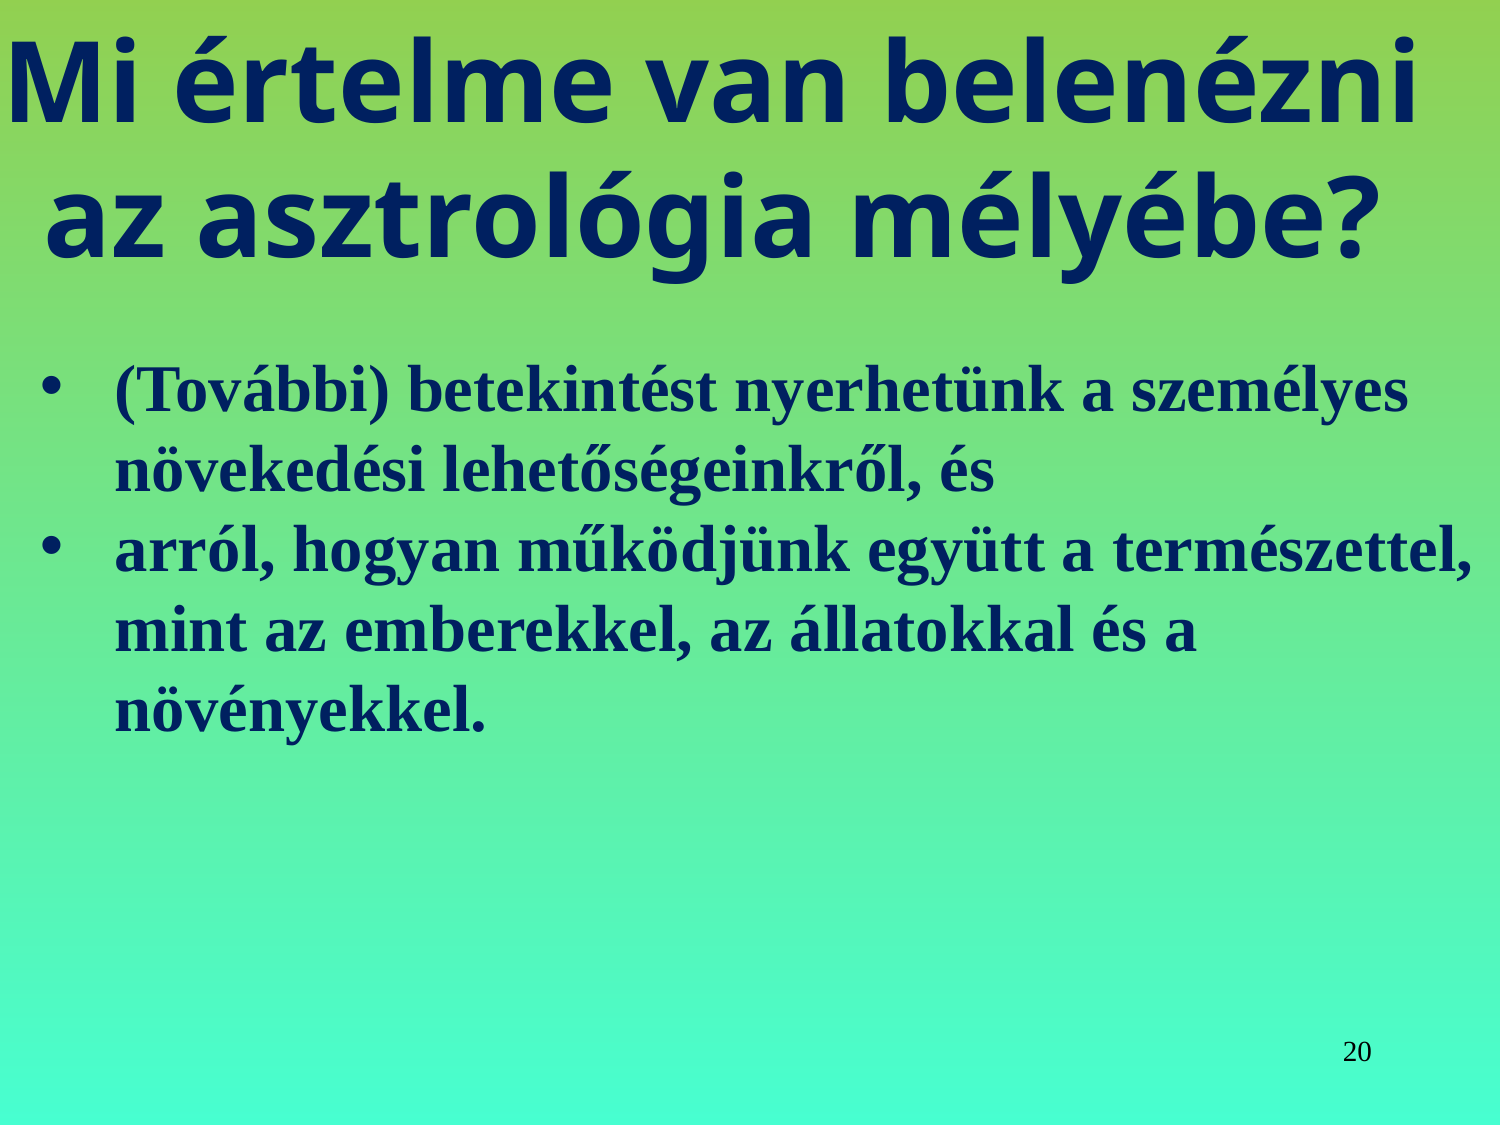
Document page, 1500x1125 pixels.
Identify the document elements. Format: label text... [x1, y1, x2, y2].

text_box (További) betekintést nyerhetünk a személyes növekedési lehetőségeinkről, és arról, hogyan működjünk együtt a természettel, mint az emberekkel, az állatokkal és a növényekkel. [24, 337, 1500, 832]
slide_number 20 [1074, 1025, 1388, 1100]
title Mi értelme van belenézni az asztrológia mélyébe? [0, 5, 1463, 284]
